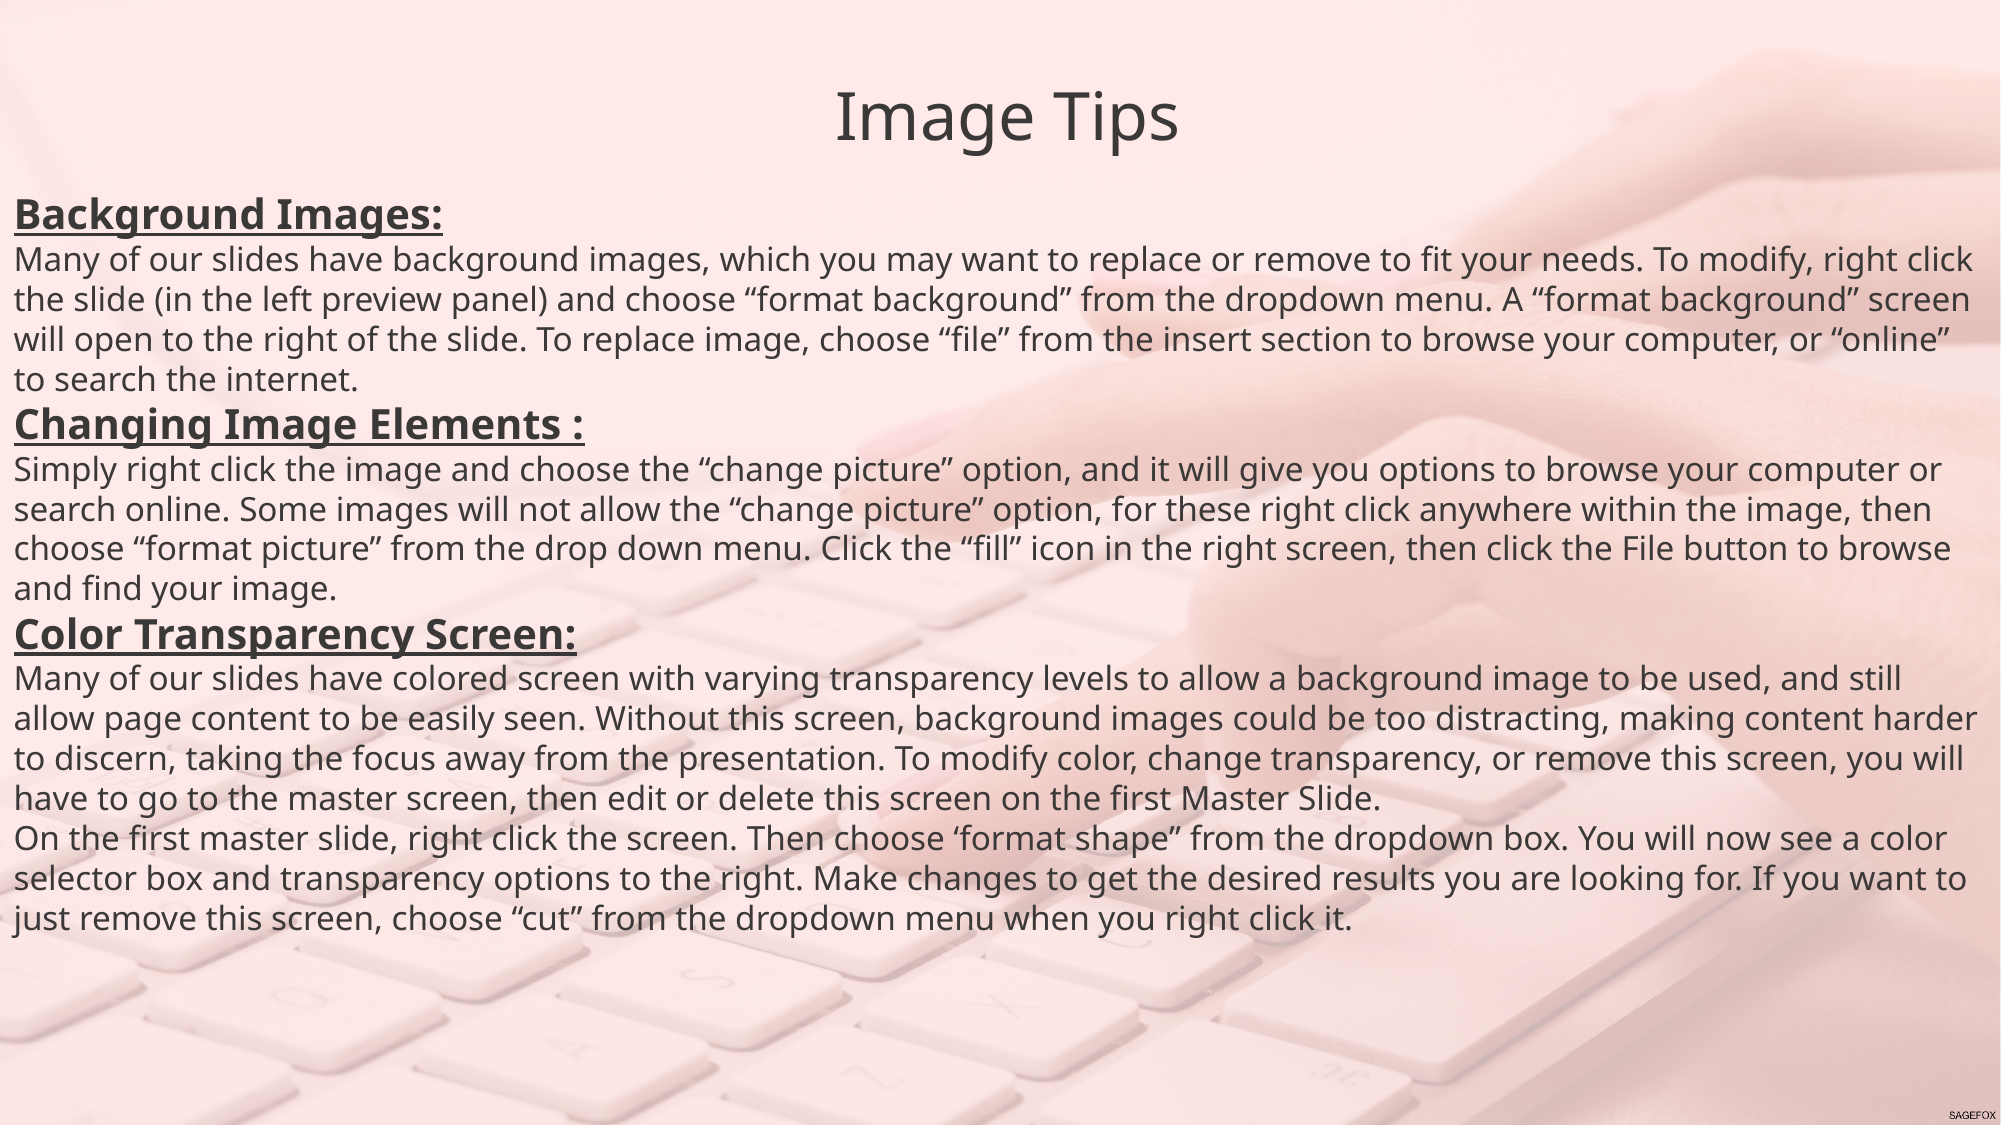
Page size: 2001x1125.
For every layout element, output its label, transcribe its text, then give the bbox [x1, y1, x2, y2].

title Image Tips [597, 59, 1420, 177]
text_box Background Images: Many of our slides have background images, which you may want to replace or remove to fit your needs. To modify, right click the slide (in the left preview panel) and choose “format background” from the dropdown menu. A “format background” screen will open to the right of the slide. To replace image, choose “file” from the insert section to browse your computer, or “online” to search the internet. Changing Image Elements : Simply right click the image and choose the “change picture” option, and it will give you options to browse your computer or search online. Some images will not allow the “change picture” option, for these right click anywhere within the image, then choose “format picture” from the drop down menu. Click the “fill” icon in the right screen, then click the File button to browse and find your image. Color Transparency Screen: Many of our slides have colored screen with varying transparency levels to allow a background image to be used, and still allow page content to be easily seen. Without this screen, background images could be too distracting, making content harder to discern, taking the focus away from the presentation. To modify color, change transparency, or remove this screen, you will have to go to the master screen, then edit or delete this screen on the first Master Slide. On the first master slide, right click the screen. Then choose ‘format shape” from the dropdown box. You will now see a color selector box and transparency options to the right. Make changes to get the desired results you are looking for. If you want to just remove this screen, choose “cut” from the dropdown menu when you right click it. [0, 0, 2000, 1125]
